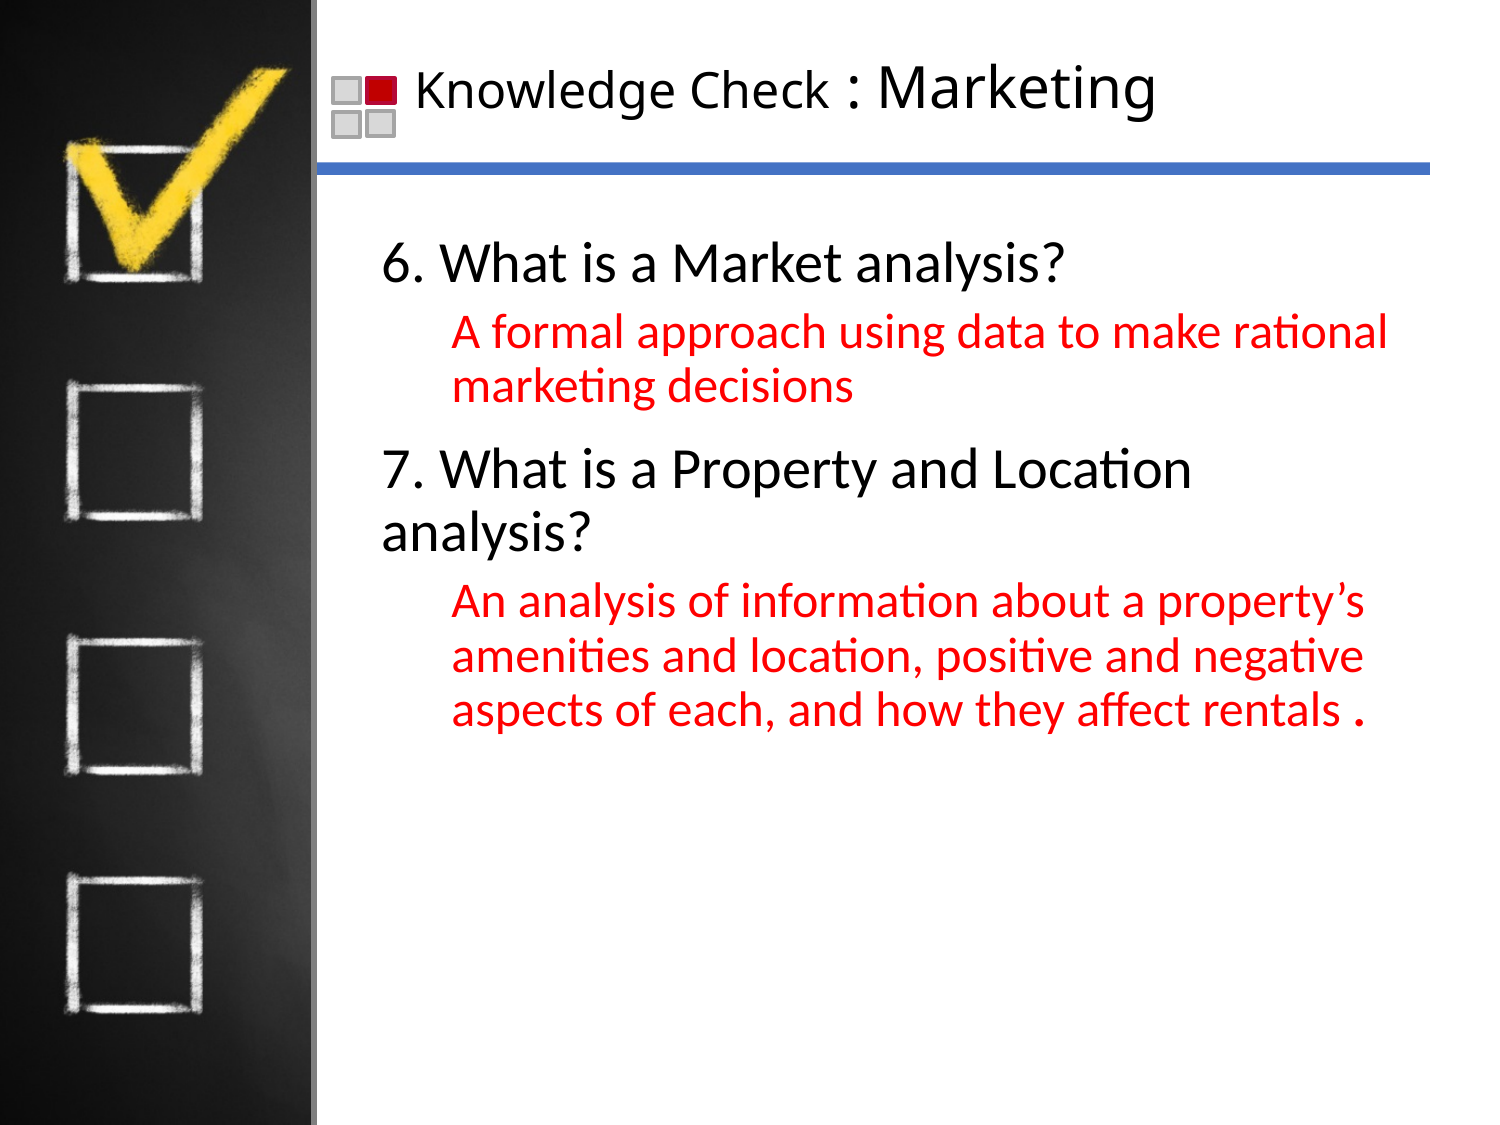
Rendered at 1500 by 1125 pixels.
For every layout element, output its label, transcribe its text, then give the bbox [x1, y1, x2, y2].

text_box [317, 162, 1430, 175]
picture [0, 0, 311, 1125]
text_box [332, 77, 395, 137]
list 6. What is a Market analysis? A formal approach using data to make rational marketing decisions 7. What is a Property and Location analysis? An analysis of information about a property’s amenities and location, positive and negative aspects of each, and how they affect rentals . [366, 224, 1417, 1125]
title Knowledge Check : Marketing [399, 17, 1479, 163]
